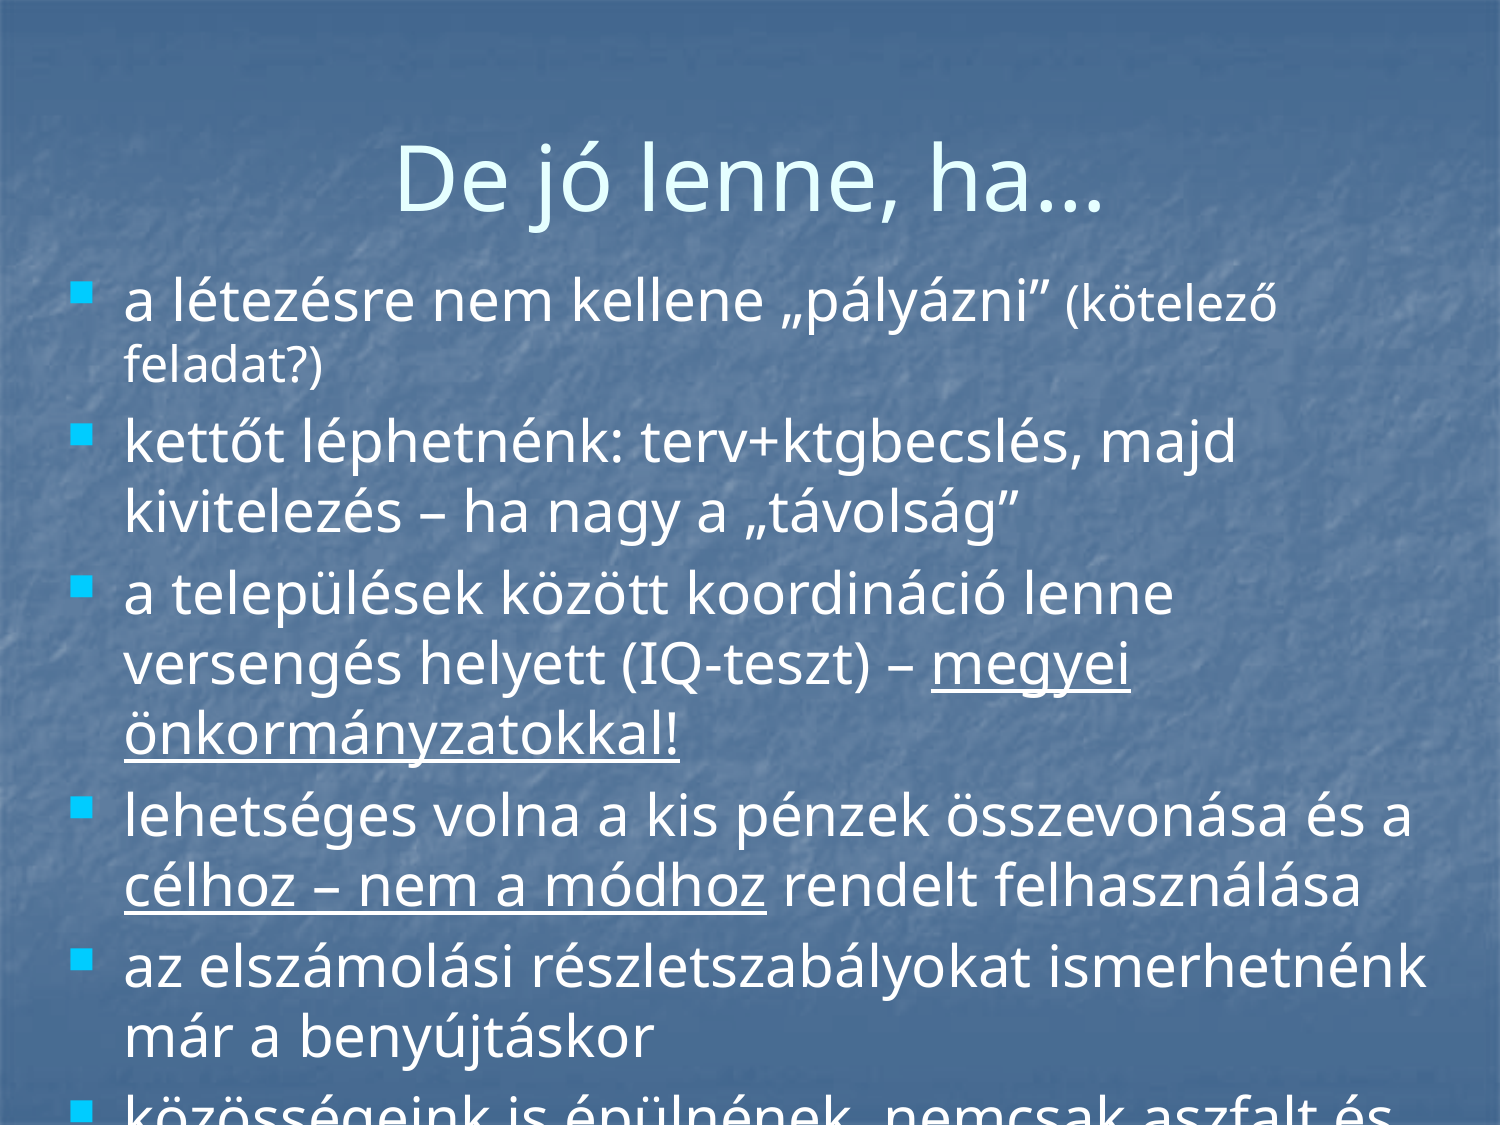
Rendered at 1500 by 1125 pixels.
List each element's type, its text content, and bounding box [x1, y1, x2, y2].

title De jó lenne, ha… [75, 62, 1425, 255]
list a létezésre nem kellene „pályázni” (kötelező feladat?) kettőt léphetnénk: terv+ktgbecslés, majd kivitelezés – ha nagy a „távolság” a települések között koordináció lenne versengés helyett (IQ-teszt) – megyei önkormányzatokkal! lehetséges volna a kis pénzek összevonása és a célhoz – nem a módhoz rendelt felhasználása az elszámolási részletszabályokat ismerhetnénk már a benyújtáskor közösségeink is épülnének, nemcsak aszfalt és fal. [52, 255, 1448, 931]
